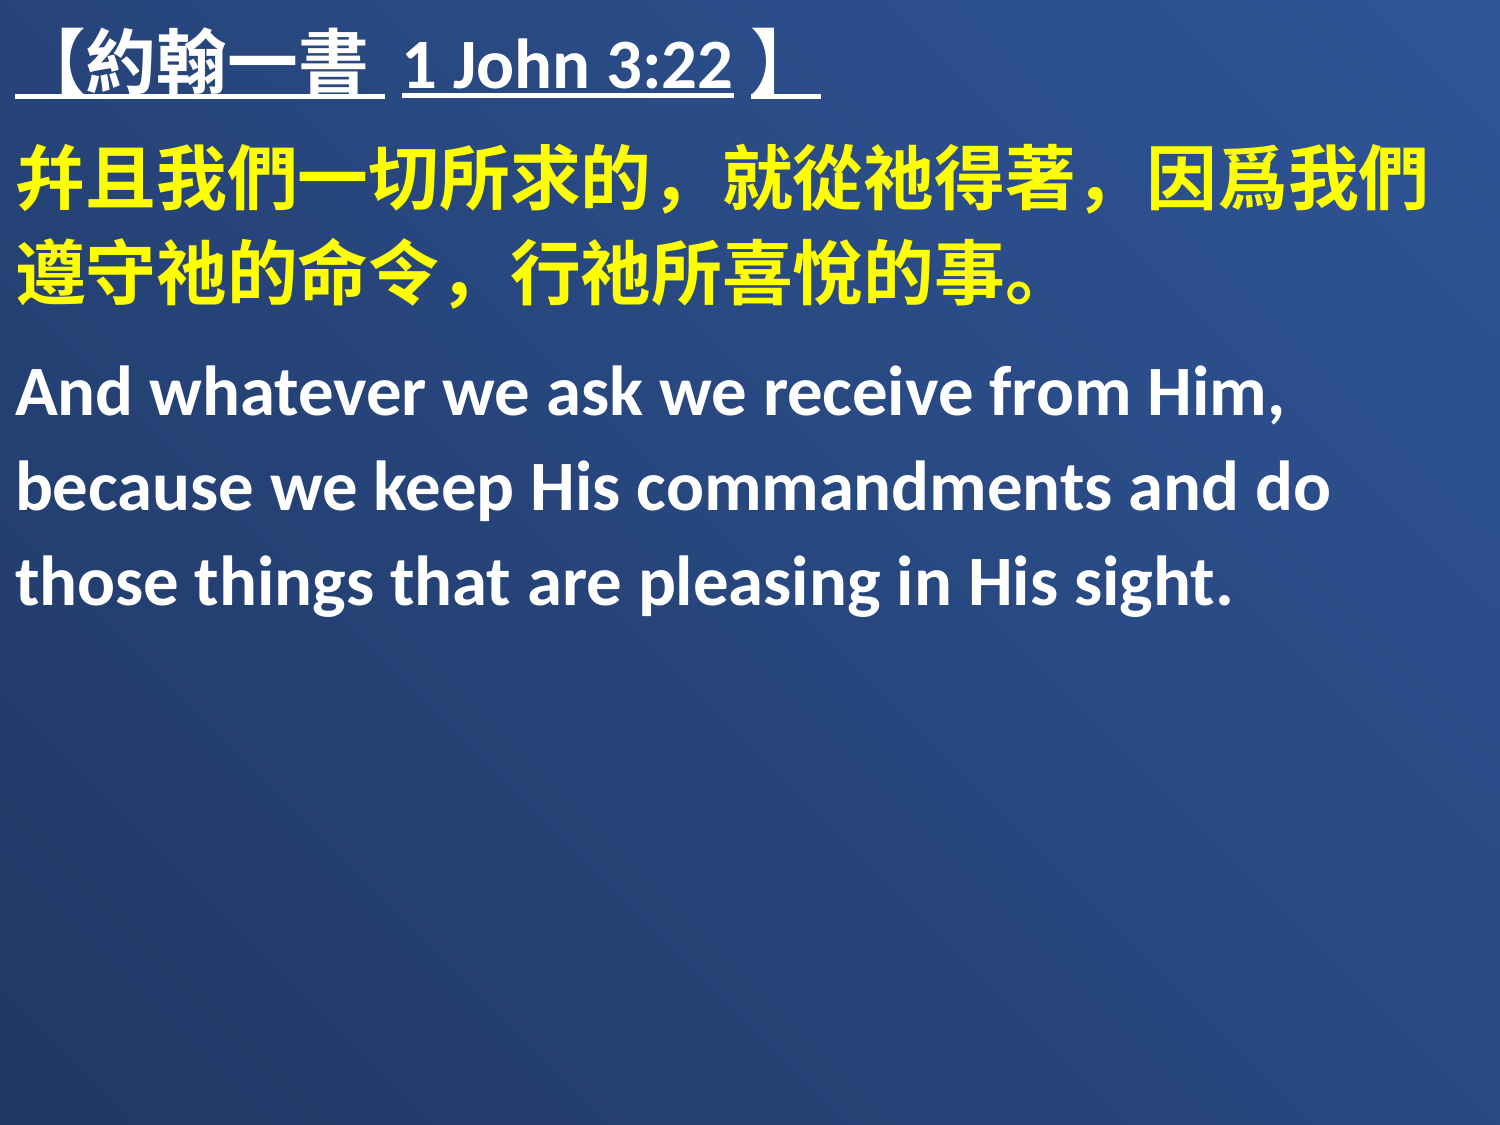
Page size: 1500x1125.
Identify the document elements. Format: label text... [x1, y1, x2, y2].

subtitle 【約翰一書 1 John 3:22】 幷且我們一切所求的，就從祂得著，因爲我們遵守祂的命令，行祂所喜悅的事。 And whatever we ask we receive from Him, because we keep His commandments and do those things that are pleasing in His sight. [0, 0, 1500, 1125]
